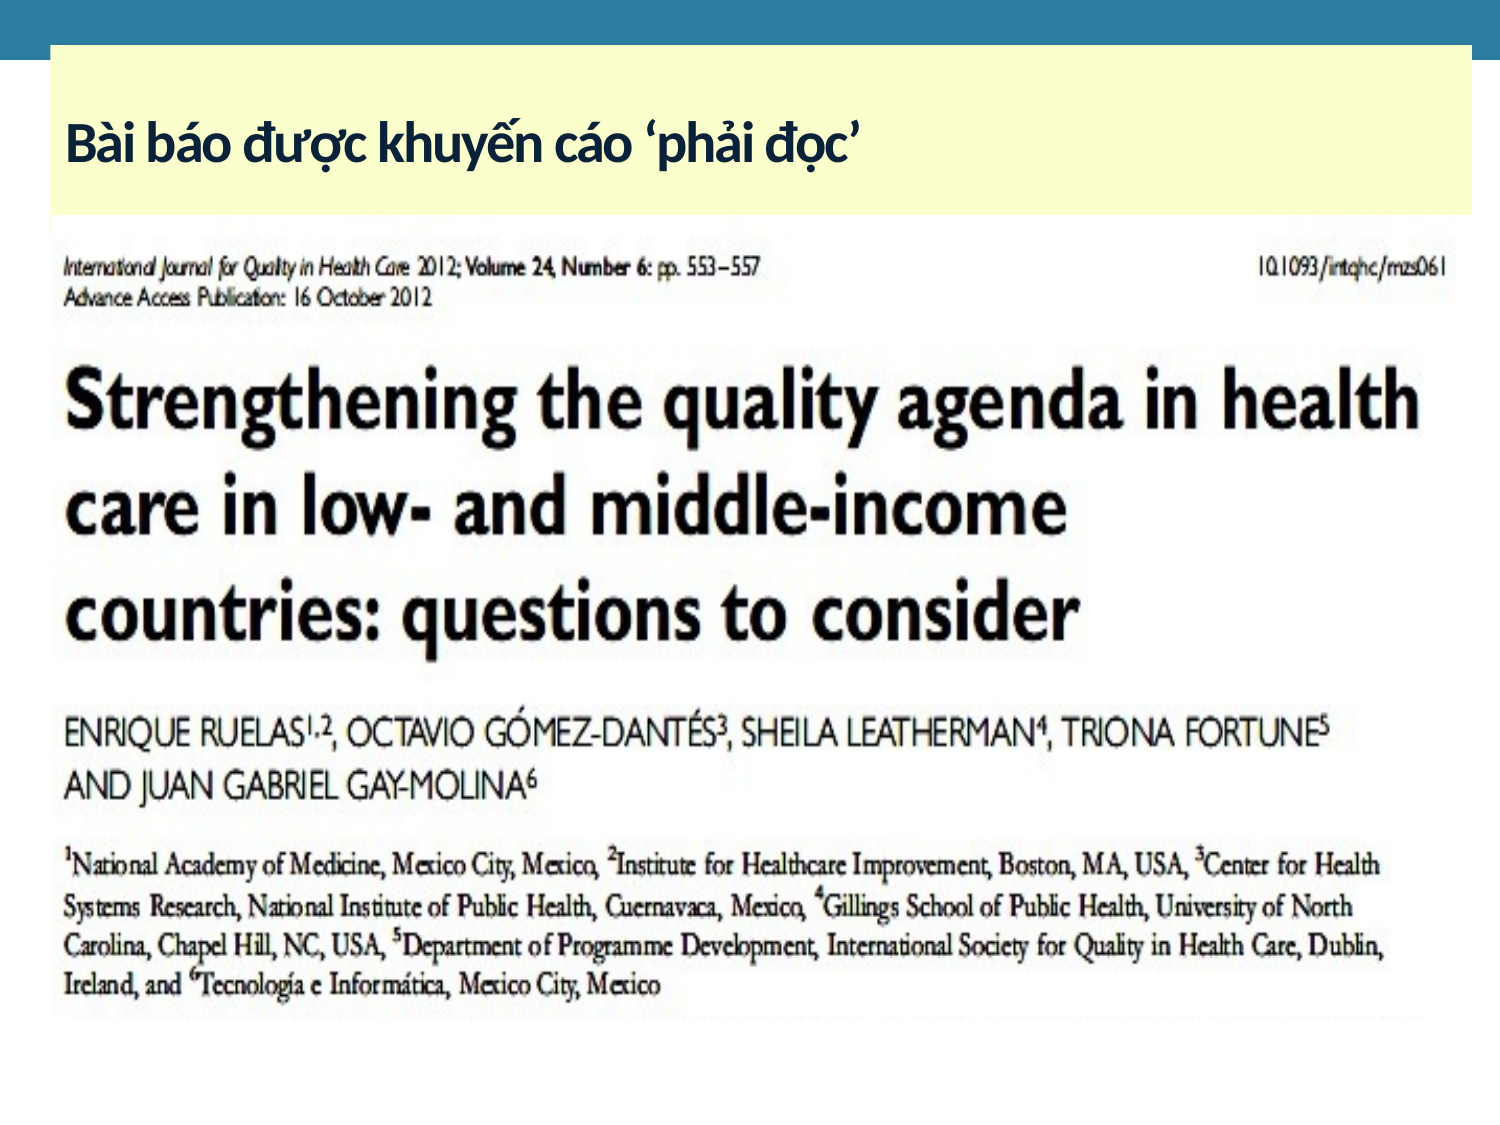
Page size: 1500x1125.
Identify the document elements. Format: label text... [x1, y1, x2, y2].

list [23, 210, 1473, 1020]
title Bài báo được khuyến cáo ‘phải đọc’ [50, 45, 1472, 207]
